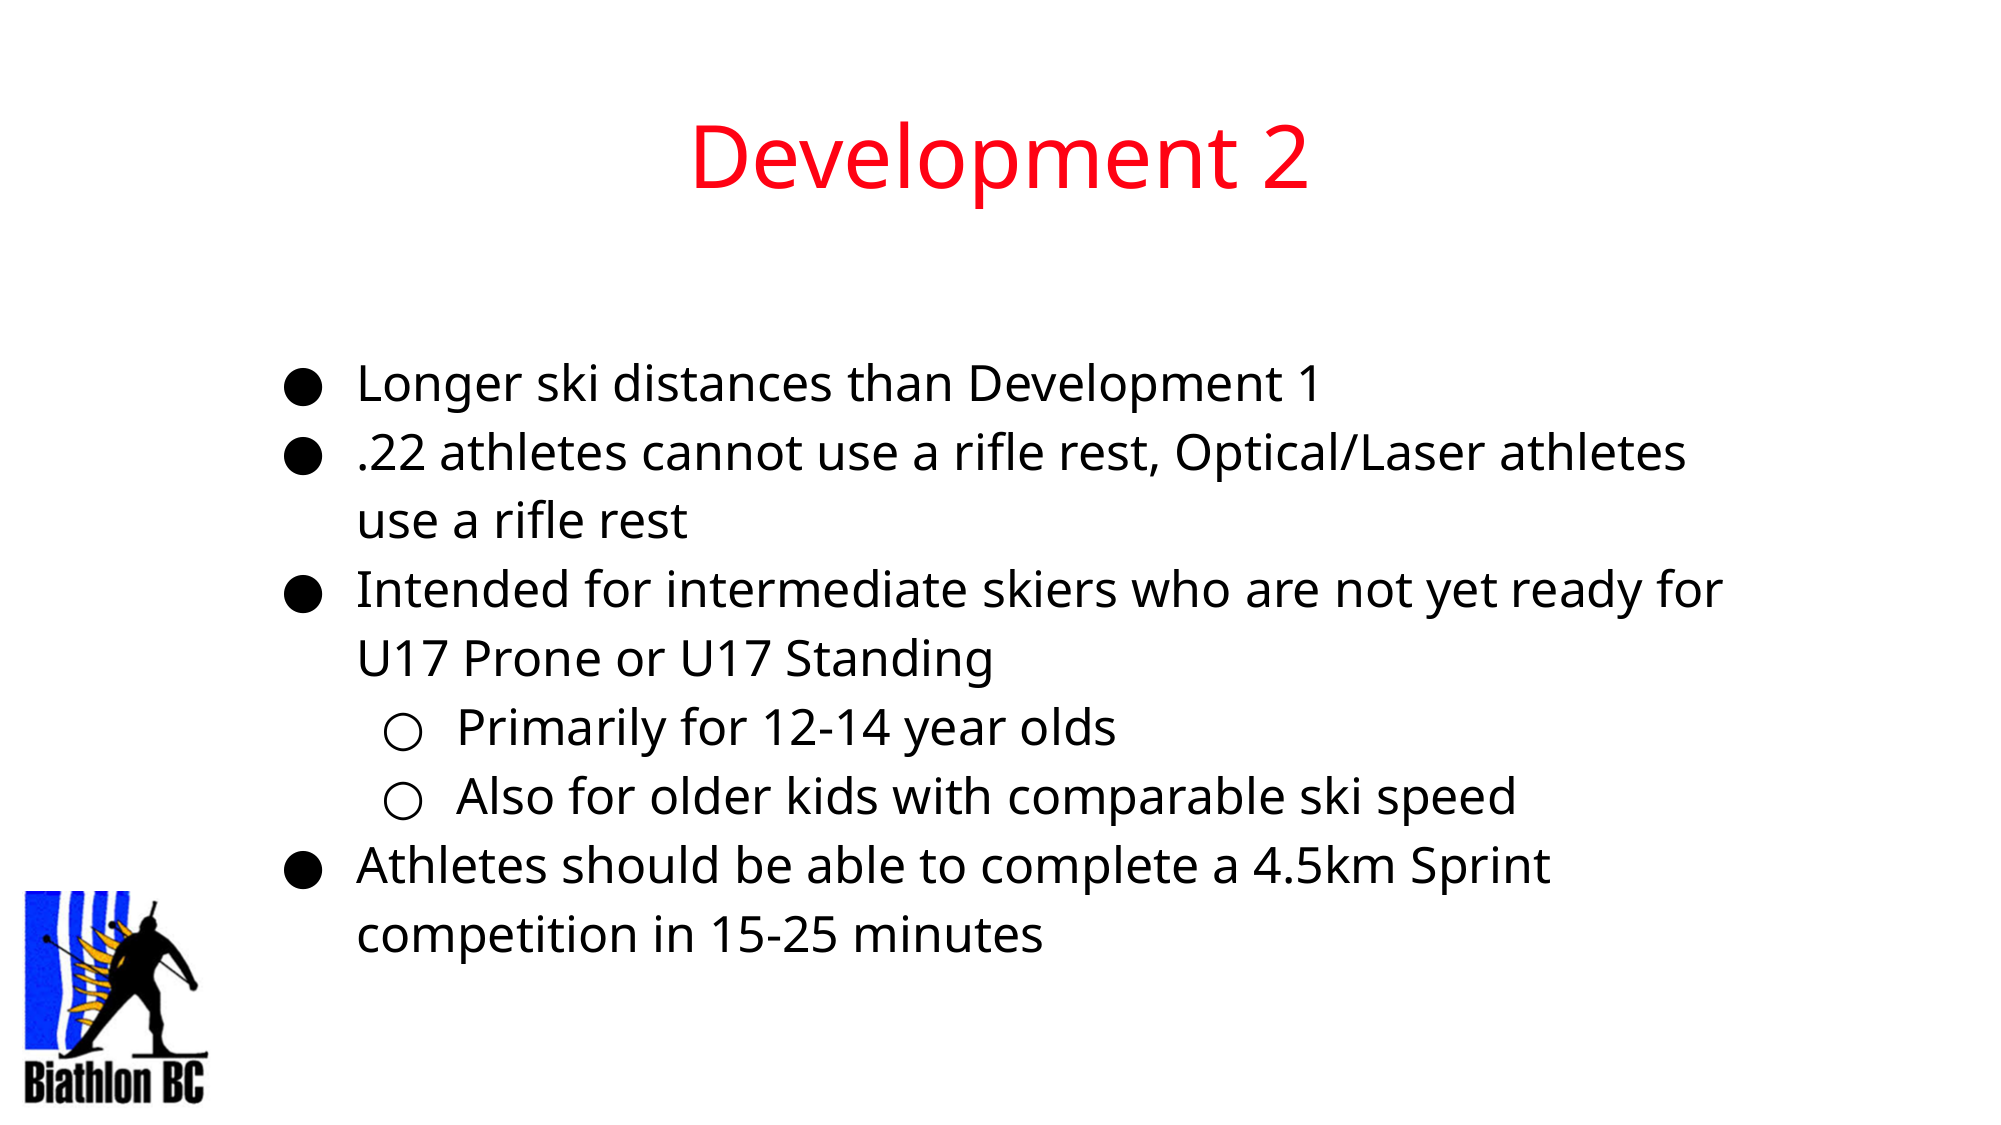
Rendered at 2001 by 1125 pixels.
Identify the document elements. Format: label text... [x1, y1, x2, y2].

title Longer ski distances than Development 1 .22 athletes cannot use a rifle rest, Optical/Laser athletes use a rifle rest Intended for intermediate skiers who are not yet ready for U17 Prone or U17 Standing Primarily for 12-14 year olds Also for older kids with comparable ski speed Athletes should be able to complete a 4.5km Sprint competition in 15-25 minutes [236, 269, 1764, 983]
picture [22, 890, 212, 1109]
title Development 2 [295, 79, 1705, 228]
